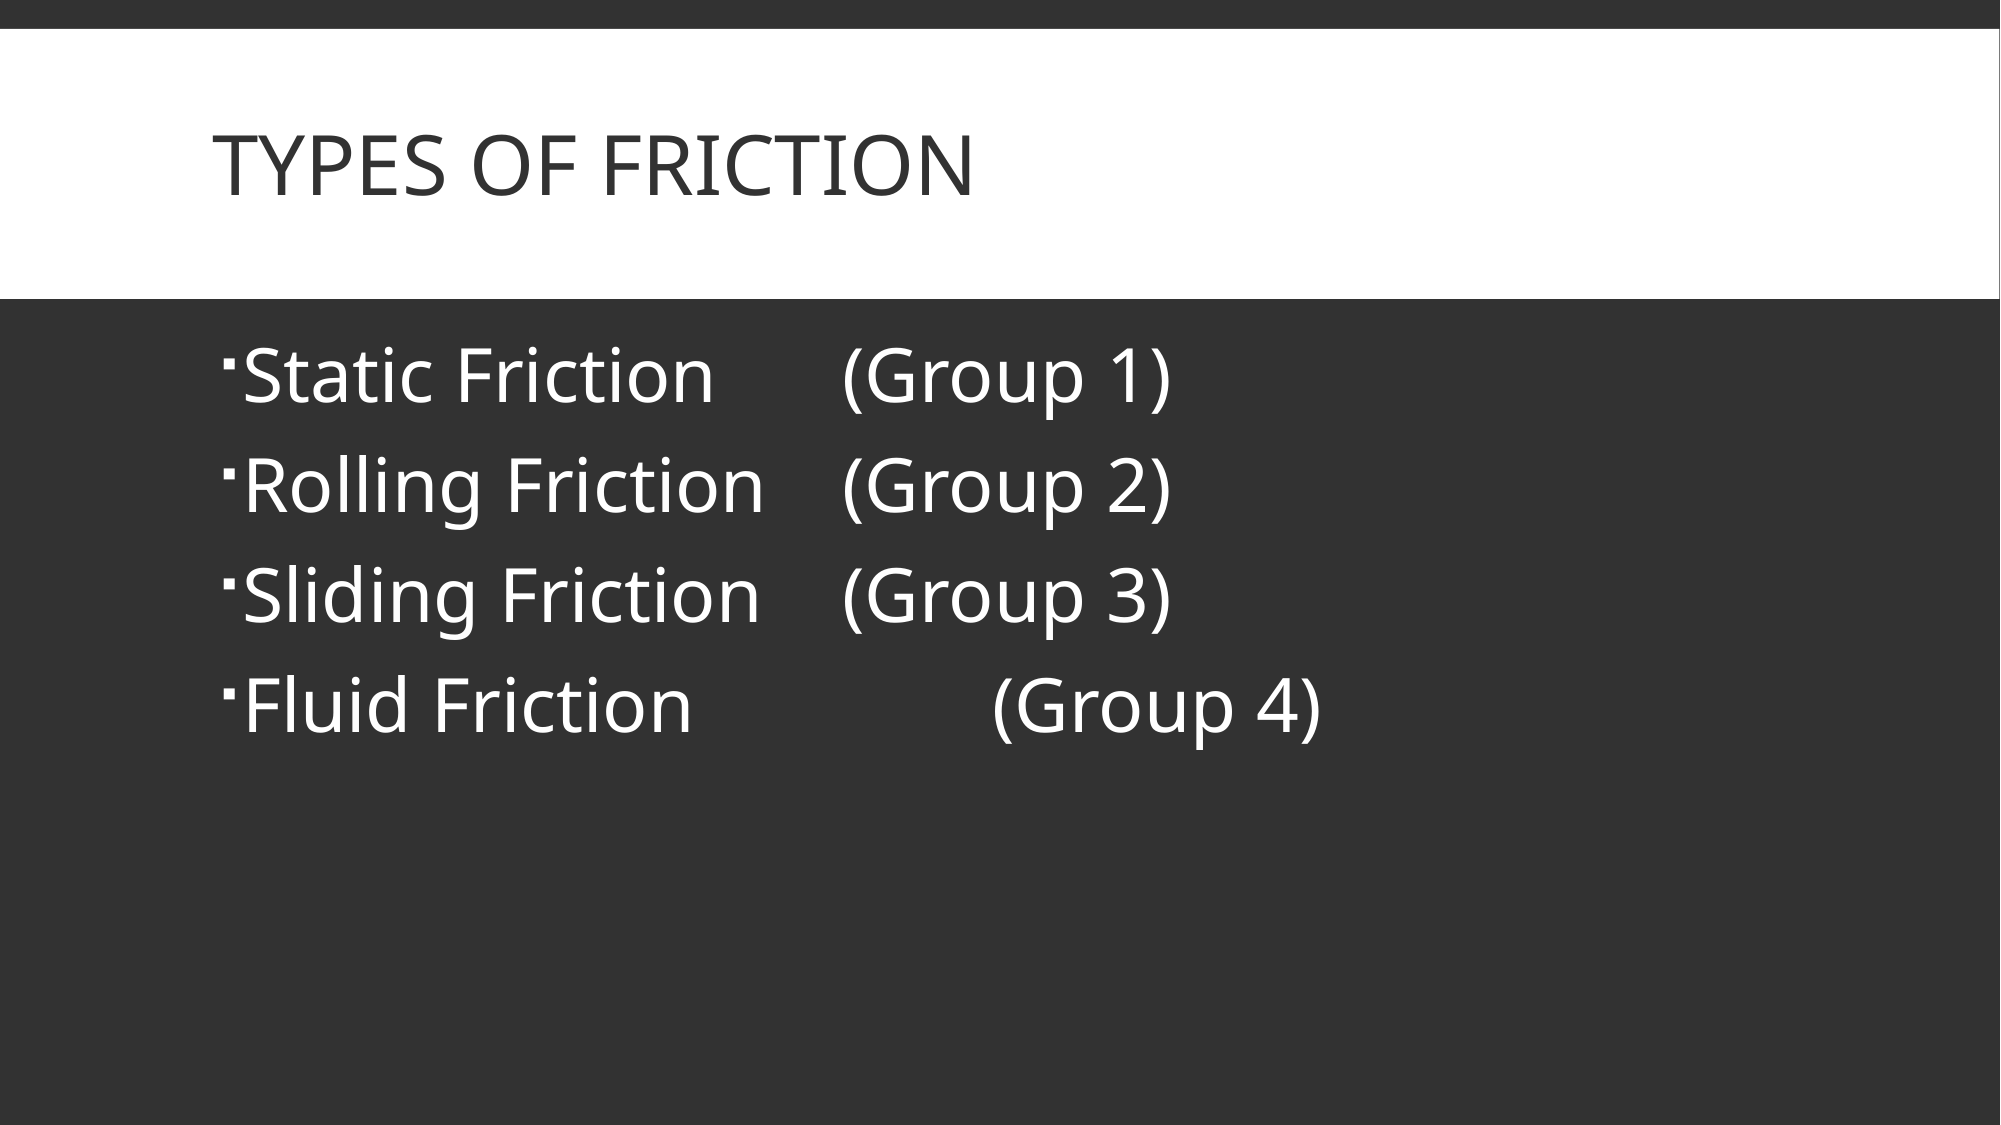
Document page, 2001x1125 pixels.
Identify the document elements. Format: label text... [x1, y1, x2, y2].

list Static Friction (Group 1) Rolling Friction (Group 2) Sliding Friction (Group 3) Fluid Friction (Group 4) [197, 329, 1803, 1020]
title Types of friction [197, 46, 1803, 295]
